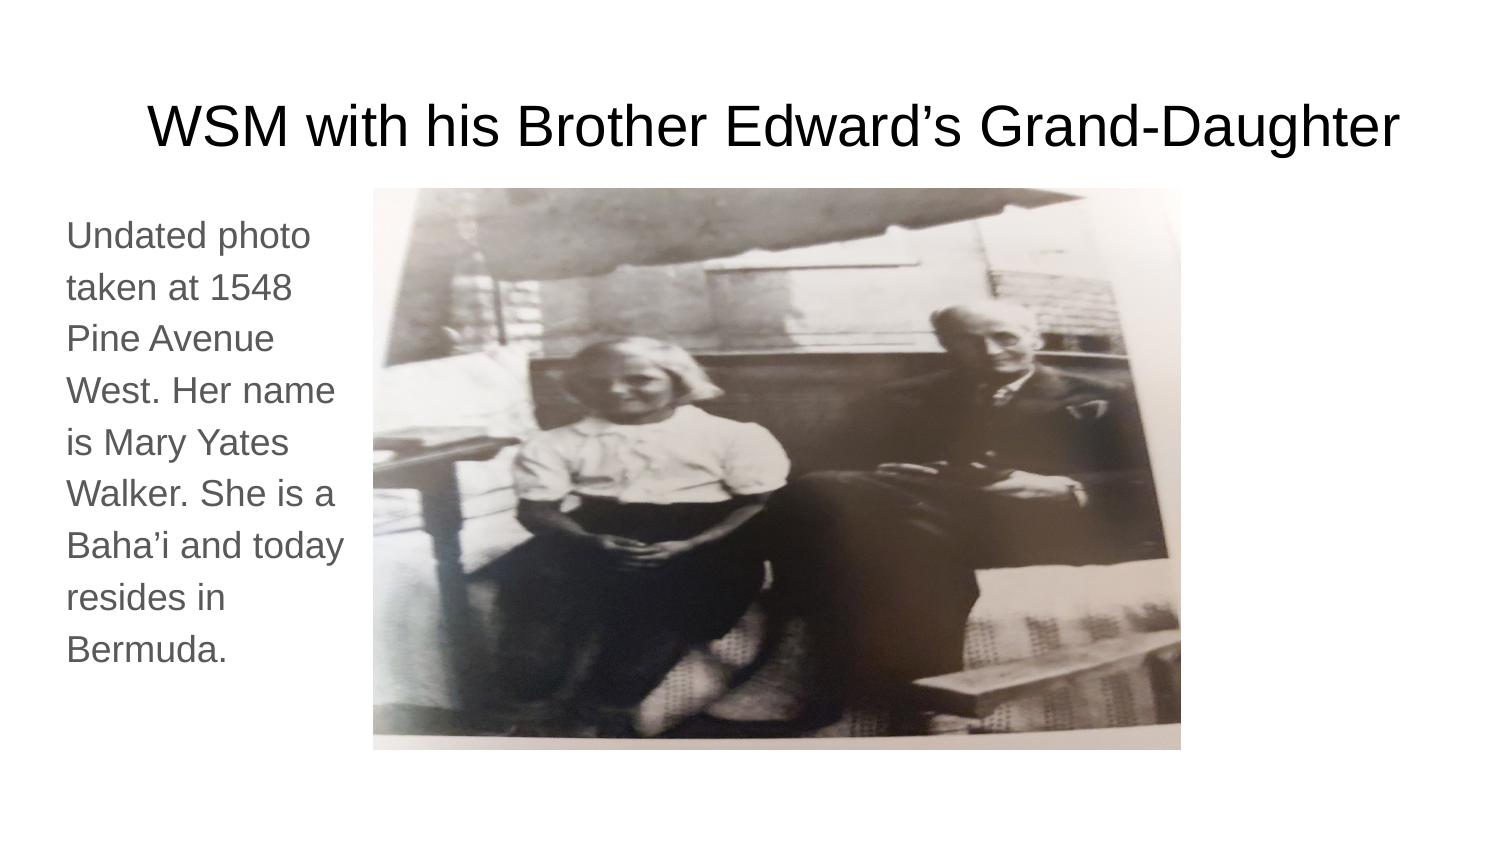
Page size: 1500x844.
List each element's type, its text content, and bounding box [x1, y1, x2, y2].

list Undated photo taken at 1548 Pine Avenue West. Her name is Mary Yates Walker. She is a Baha’i and today resides in Bermuda. [51, 189, 371, 750]
title WSM with his Brother Edward’s Grand-Daughter [51, 72, 1449, 167]
picture [373, 188, 1181, 750]
